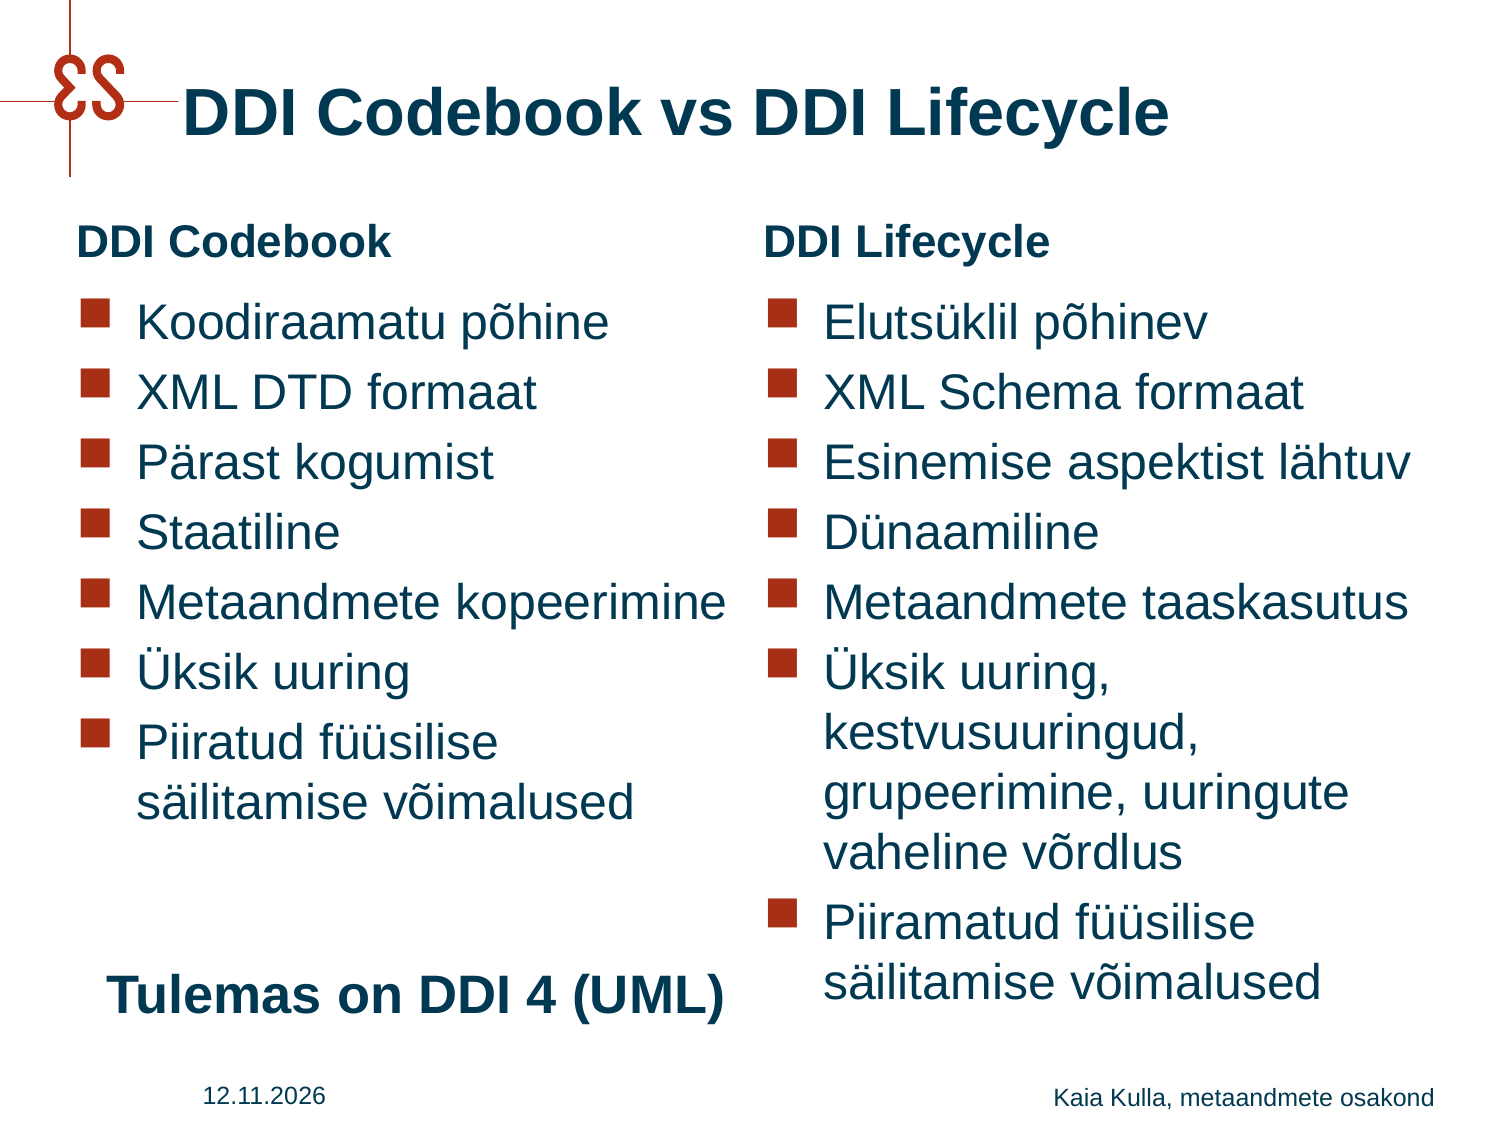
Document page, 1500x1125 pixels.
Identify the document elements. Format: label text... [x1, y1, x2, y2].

footer Kaia Kulla, metaandmete osakond [960, 1087, 1437, 1125]
list DDI Lifecycle [763, 184, 1427, 268]
list Elutsüklil põhinev XML Schema formaat Esinemise aspektist lähtuv Dünaamiline Metaandmete taaskasutus Üksik uuring, kestvusuuringud, grupeerimine, uuringute vaheline võrdlus Piiramatud füüsilise säilitamise võimalused [763, 289, 1427, 1048]
text_box Tulemas on DDI 4 (UML) [91, 952, 742, 1032]
list DDI Codebook [76, 184, 740, 268]
title DDI Codebook vs DDI Lifecycle [182, 44, 1426, 173]
list Koodiraamatu põhine XML DTD formaat Pärast kogumist Staatiline Metaandmete kopeerimine Üksik uuring Piiratud füüsilise säilitamise võimalused [76, 289, 740, 870]
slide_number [187, 1065, 538, 1125]
